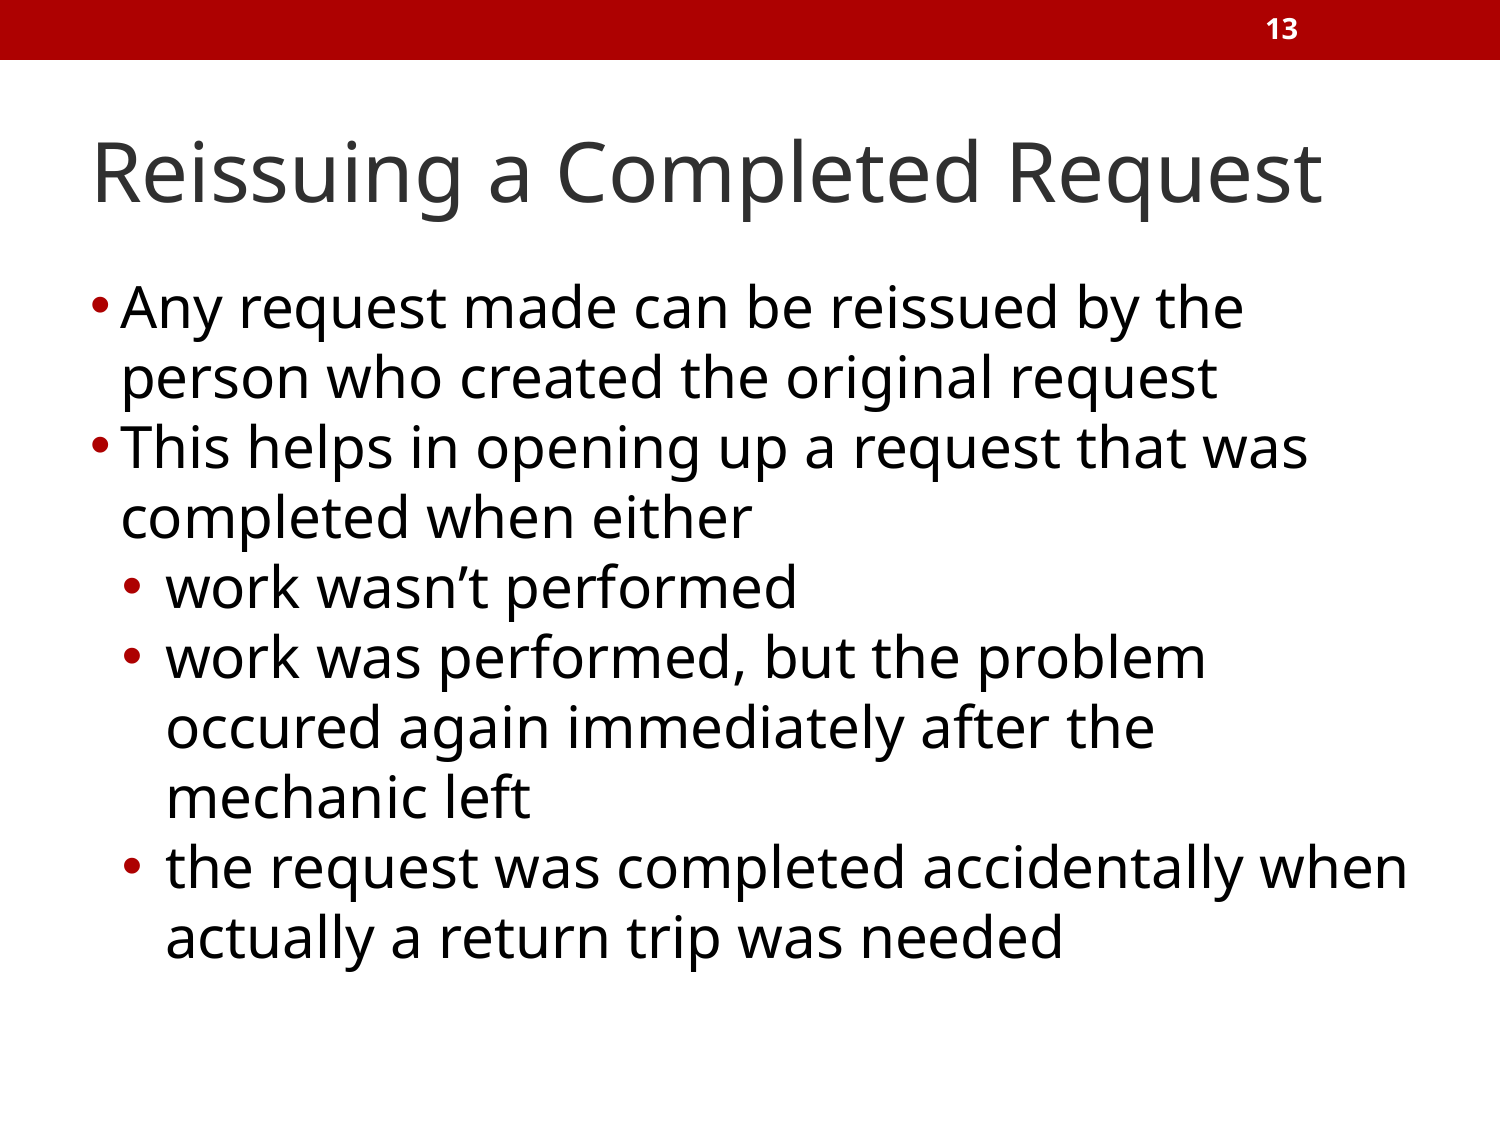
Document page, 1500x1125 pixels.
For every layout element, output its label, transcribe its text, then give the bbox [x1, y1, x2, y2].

slide_number ‹#› [1250, 3, 1425, 57]
title Reissuing a Completed Request [75, 87, 1425, 250]
list Any request made can be reissued by the person who created the original request This helps in opening up a request that was completed when either work wasn’t performed work was performed, but the problem occured again immediately after the mechanic left the request was completed accidentally when actually a return trip was needed [75, 262, 1425, 1063]
